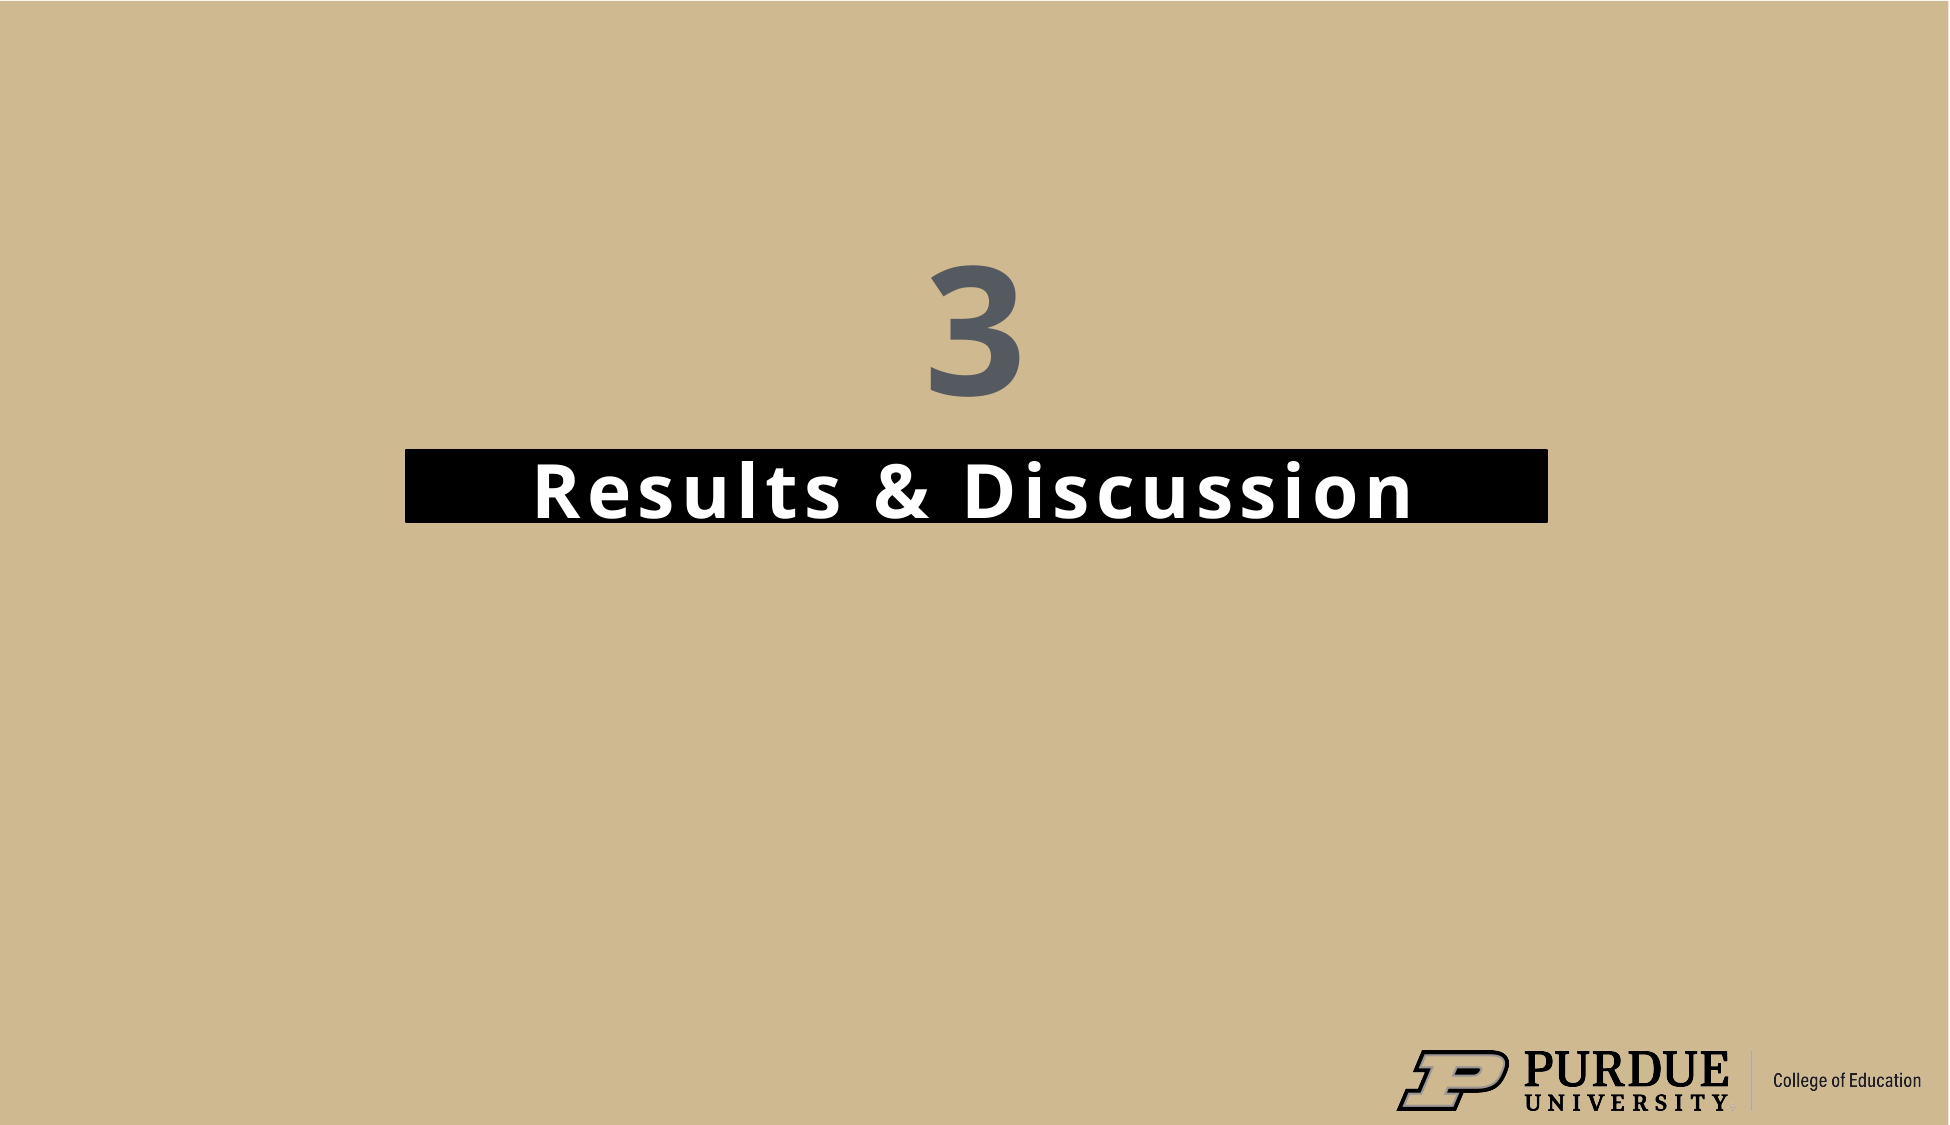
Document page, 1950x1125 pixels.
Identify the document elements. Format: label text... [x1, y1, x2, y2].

picture [1396, 1047, 1950, 1115]
title 3 [460, 237, 1493, 442]
subtitle Results & Discussion [458, 443, 1489, 535]
